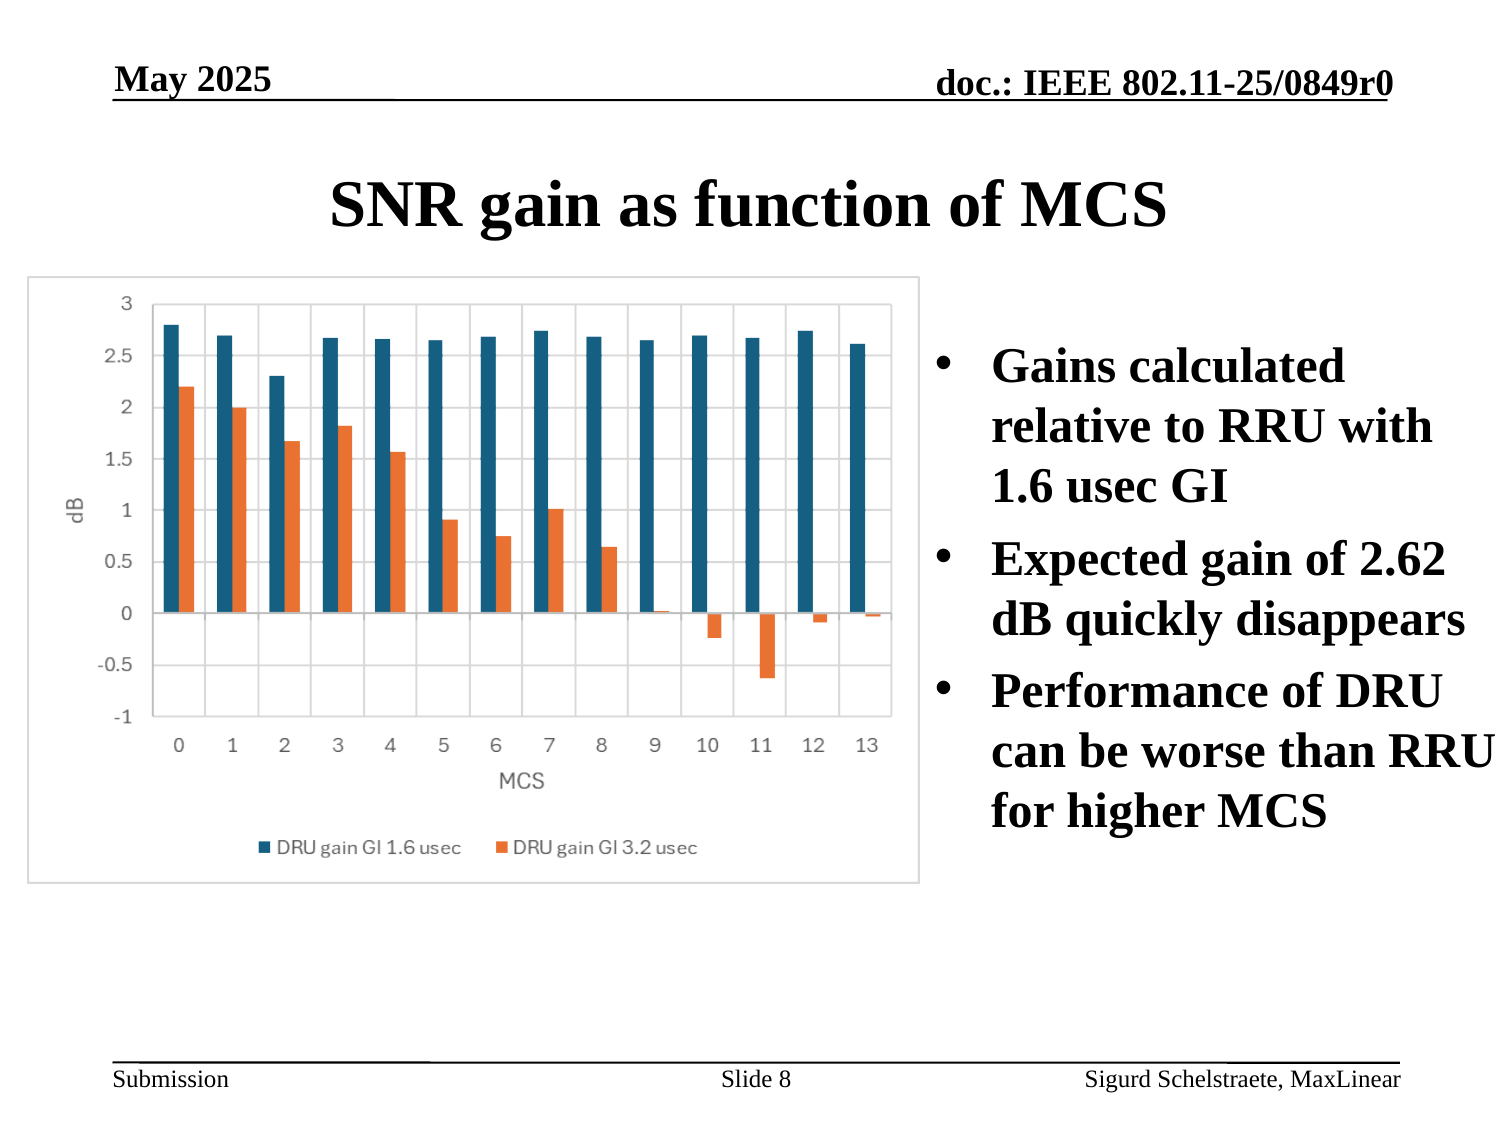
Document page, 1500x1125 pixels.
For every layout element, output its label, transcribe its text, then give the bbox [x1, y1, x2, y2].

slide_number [114, 54, 423, 100]
slide_number Slide 8 [712, 1061, 800, 1123]
title SNR gain as function of MCS [112, 112, 1388, 288]
list Gains calculated relative to RRU with 1.6 usec GI Expected gain of 2.62 dB quickly disappears Performance of DRU can be worse than RRU for higher MCS [919, 324, 1500, 1000]
picture [27, 276, 920, 885]
footer Sigurd Schelstraete, MaxLinear [878, 1061, 1402, 1093]
